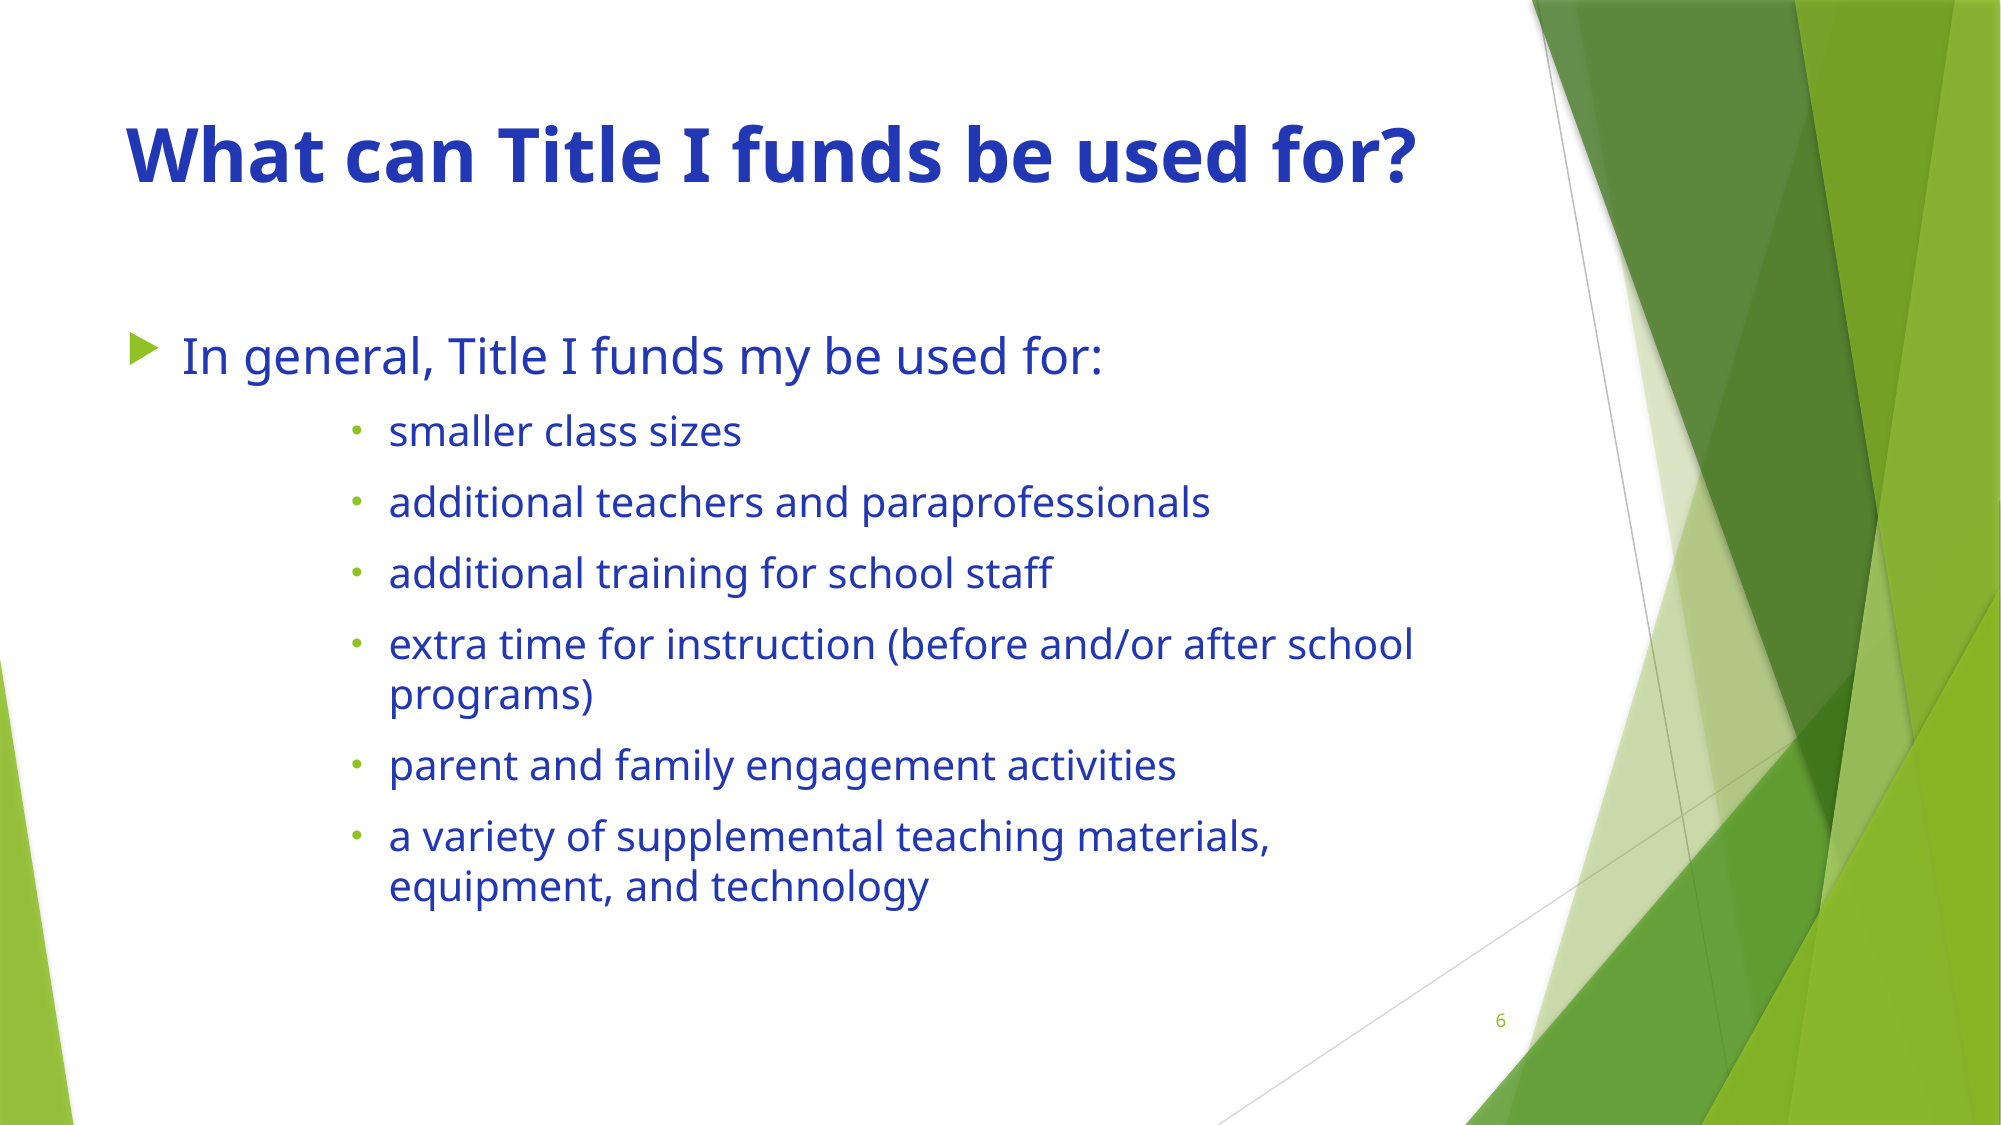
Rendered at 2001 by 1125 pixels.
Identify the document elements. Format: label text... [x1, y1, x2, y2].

title What can Title I funds be used for? [111, 99, 1522, 316]
list In general, Title I funds my be used for: smaller class sizes additional teachers and paraprofessionals additional training for school staff extra time for instruction (before and/or after school programs) parent and family engagement activities a variety of supplemental teaching materials, equipment, and technology [111, 316, 1522, 991]
slide_number 6 [1409, 991, 1522, 1051]
